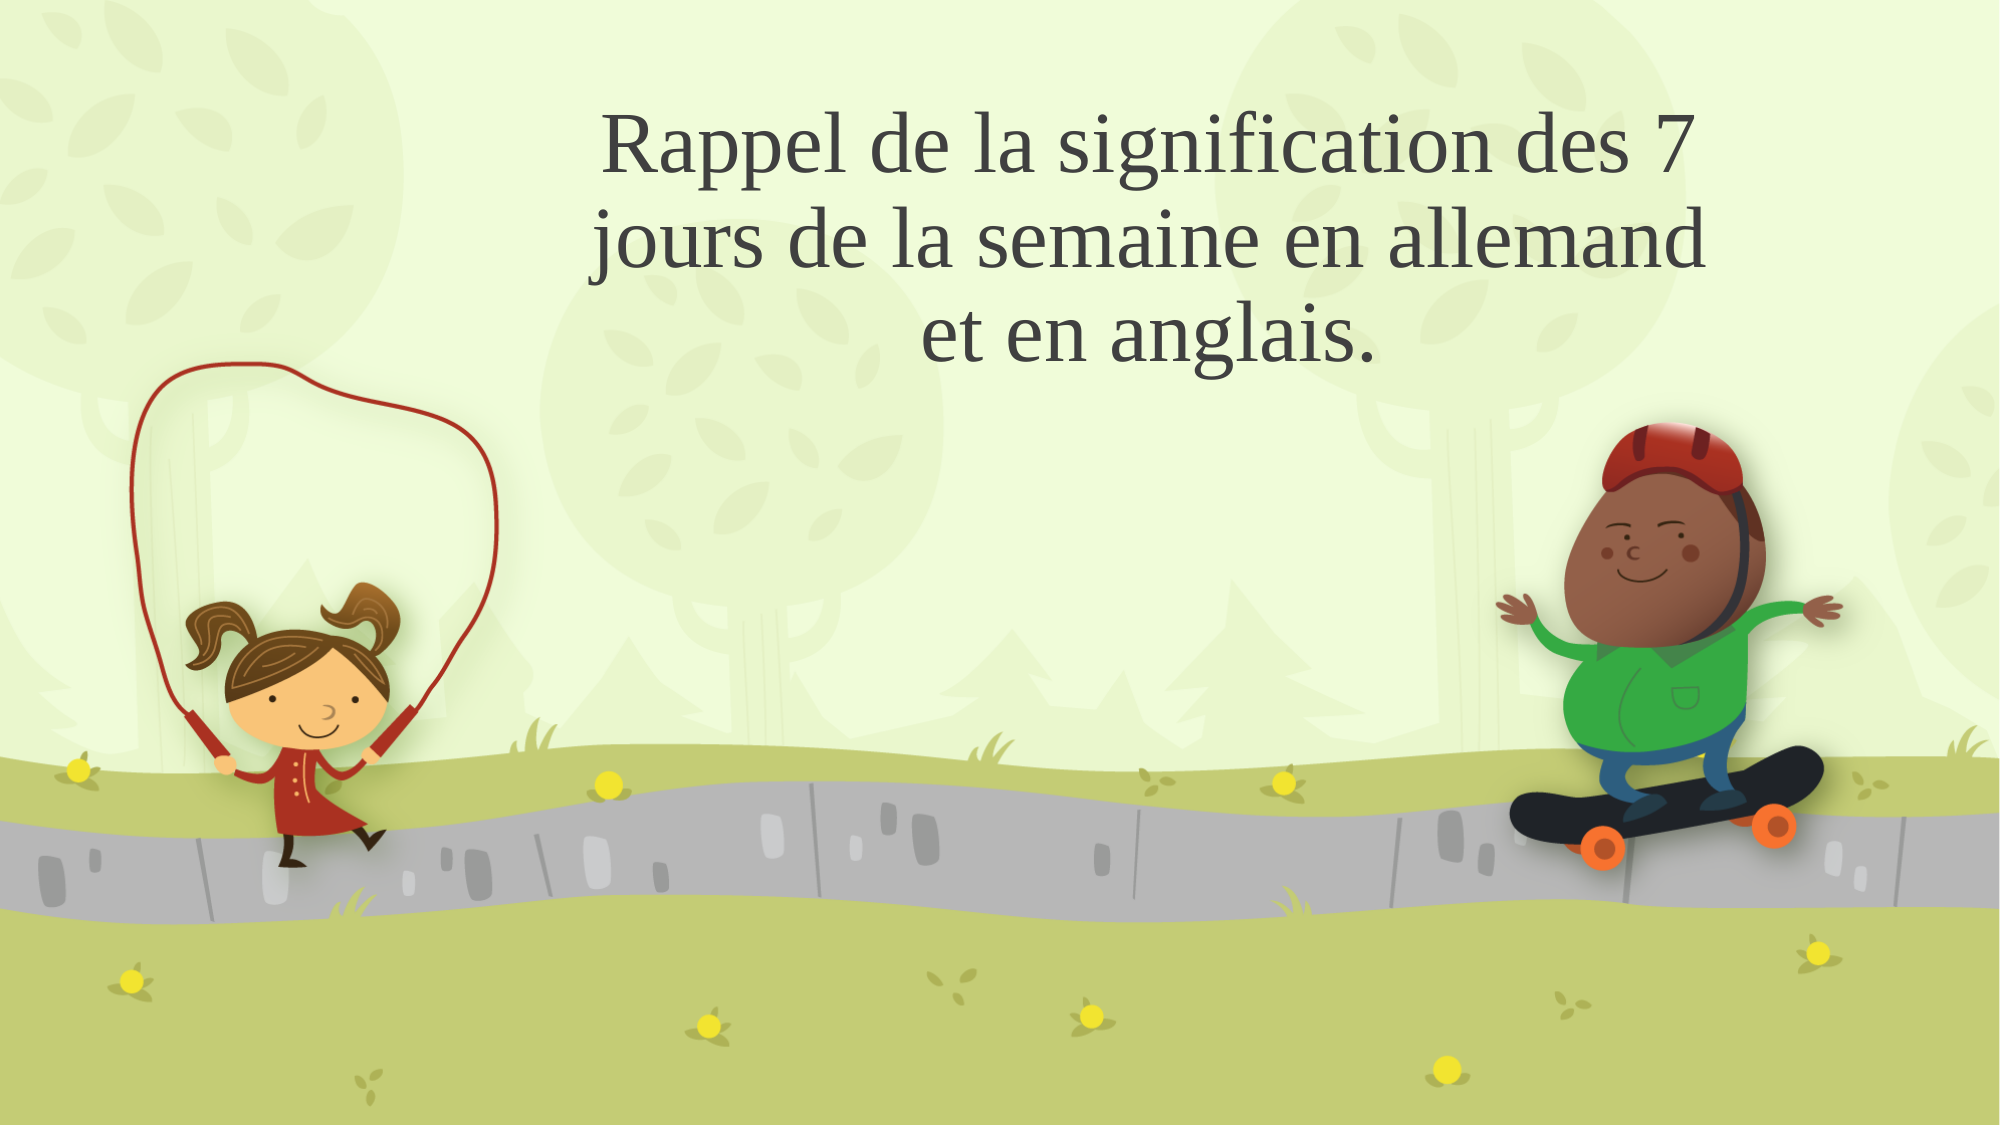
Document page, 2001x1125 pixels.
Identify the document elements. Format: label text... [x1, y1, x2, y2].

picture [0, 0, 2000, 1125]
title Rappel de la signification des 7 jours de la semaine en allemand et en anglais. [549, 87, 1750, 388]
